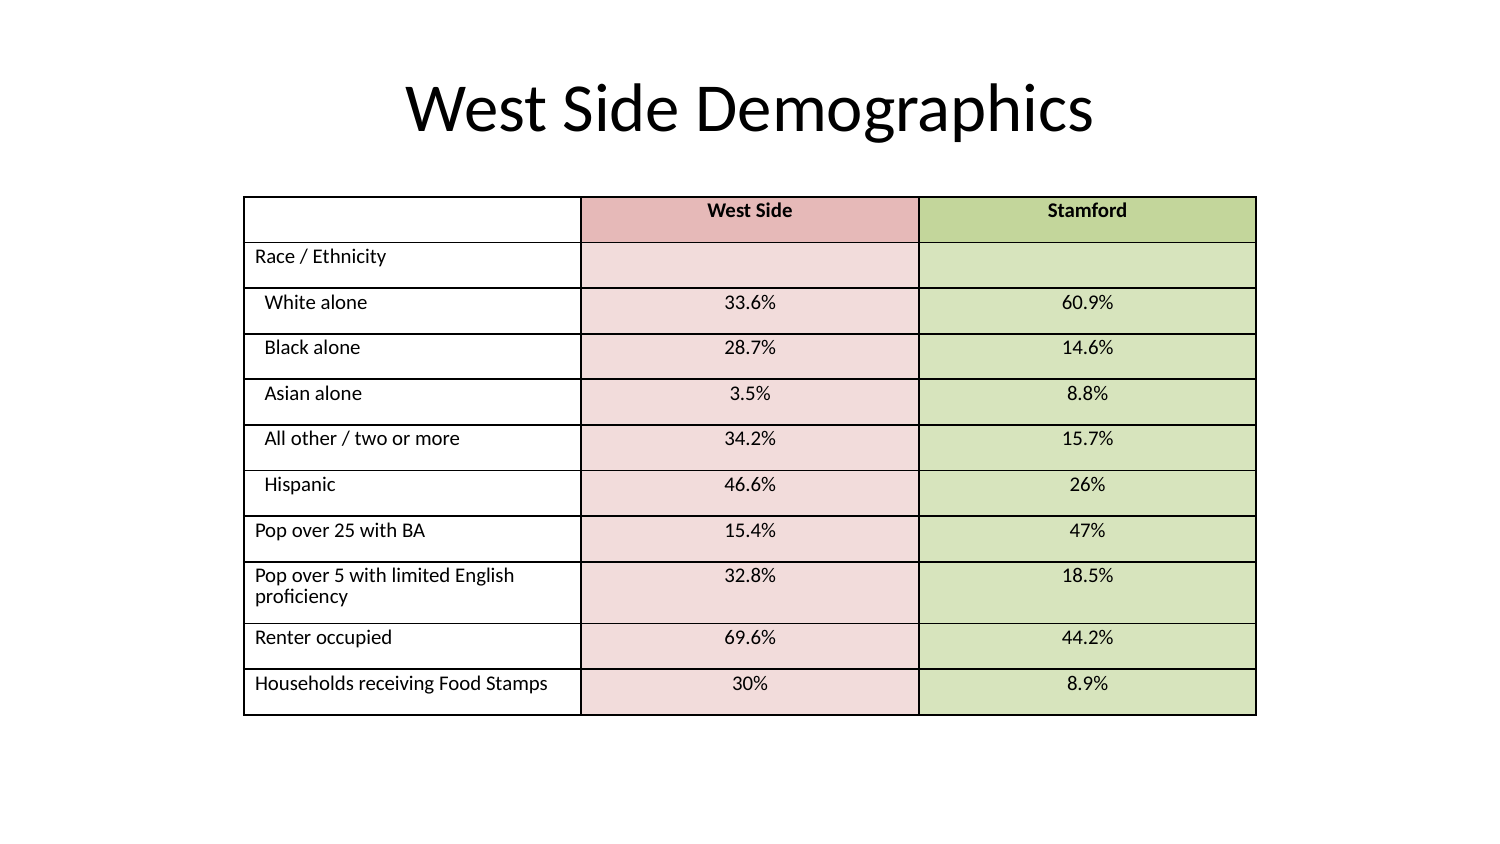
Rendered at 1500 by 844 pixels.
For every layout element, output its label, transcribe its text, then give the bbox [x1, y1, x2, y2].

table_cell Households receiving Food Stamps [245, 670, 580, 714]
table_header [245, 198, 580, 242]
table_header Stamford [920, 198, 1255, 242]
table_cell 8.8% [920, 380, 1255, 424]
table_cell 34.2% [582, 426, 918, 470]
table_cell 46.6% [582, 471, 918, 515]
table_cell 18.5% [920, 563, 1255, 623]
table_cell 30% [582, 670, 918, 714]
table_cell 69.6% [582, 624, 918, 668]
table_cell 26% [920, 471, 1255, 515]
table_cell 44.2% [920, 624, 1255, 668]
table_cell 15.7% [920, 426, 1255, 470]
table_header West Side [582, 198, 918, 242]
table_cell Hispanic [245, 471, 580, 515]
table_cell [920, 243, 1255, 287]
table_cell [582, 243, 918, 287]
table_cell Pop over 5 with limited English proficiency [245, 563, 580, 623]
table_cell All other / two or more [245, 426, 580, 470]
table_cell White alone [245, 289, 580, 333]
table_cell 33.6% [582, 289, 918, 333]
table_cell 8.9% [920, 670, 1255, 714]
table_cell Renter occupied [245, 624, 580, 668]
table_cell 14.6% [920, 335, 1255, 378]
table_cell Race / Ethnicity [245, 243, 580, 287]
table_cell 32.8% [582, 563, 918, 623]
title West Side Demographics [75, 33, 1425, 175]
table_cell 3.5% [582, 380, 918, 424]
table_cell Black alone [245, 335, 580, 378]
table_cell 28.7% [582, 335, 918, 378]
table_cell 47% [920, 517, 1255, 561]
table_cell Pop over 25 with BA [245, 517, 580, 561]
table_cell 60.9% [920, 289, 1255, 333]
table_cell 15.4% [582, 517, 918, 561]
table_cell Asian alone [245, 380, 580, 424]
